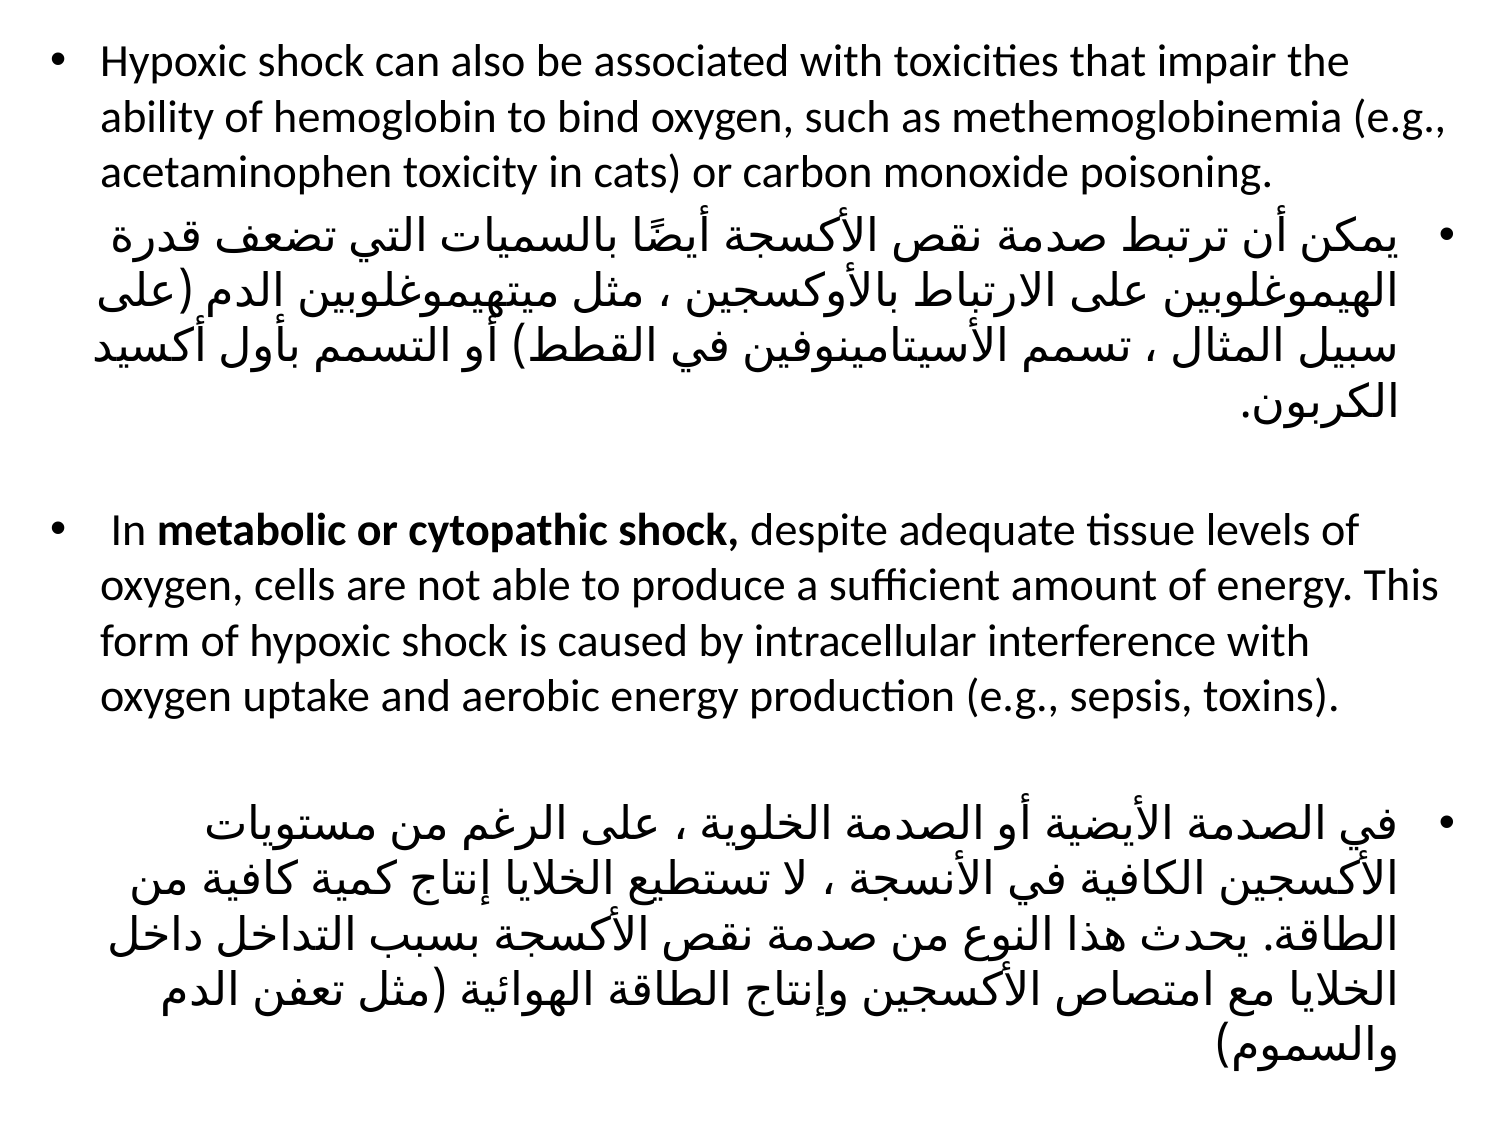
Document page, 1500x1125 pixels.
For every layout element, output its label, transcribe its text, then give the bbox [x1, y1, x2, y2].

list Hypoxic shock can also be associated with toxicities that impair the ability of hemoglobin to bind oxygen, such as methemoglobinemia (e.g., acetaminophen toxicity in cats) or carbon monoxide poisoning. یمكن أن ترتبط صدمة نقص الأكسجة أیضًا بالسمیات التي تضعف قدرة الھیموغلوبین على الارتباط بالأوكسجین ، مثل میتھیموغلوبین الدم (على سبیل المثال ، تسمم الأسیتامینوفین في القطط) أو التسمم بأول أكسید الكربون. In metabolic or cytopathic shock, despite adequate tissue levels of oxygen, cells are not able to produce a sufficient amount of energy. This form of hypoxic shock is caused by intracellular interference with oxygen uptake and aerobic energy production (e.g., sepsis, toxins). في الصدمة الأیضیة أو الصدمة الخلویة ، على الرغم من مستویات الأكسجین الكافیة في الأنسجة ، لا تستطیع الخلایا إنتاج كمیة كافیة من الطاقة. یحدث ھذا النوع من صدمة نقص الأكسجة بسبب التداخل داخل الخلایا مع امتصاص الأكسجین وإنتاج الطاقة الھوائیة (مثل تعفن الدم والسموم) [35, 23, 1465, 1090]
